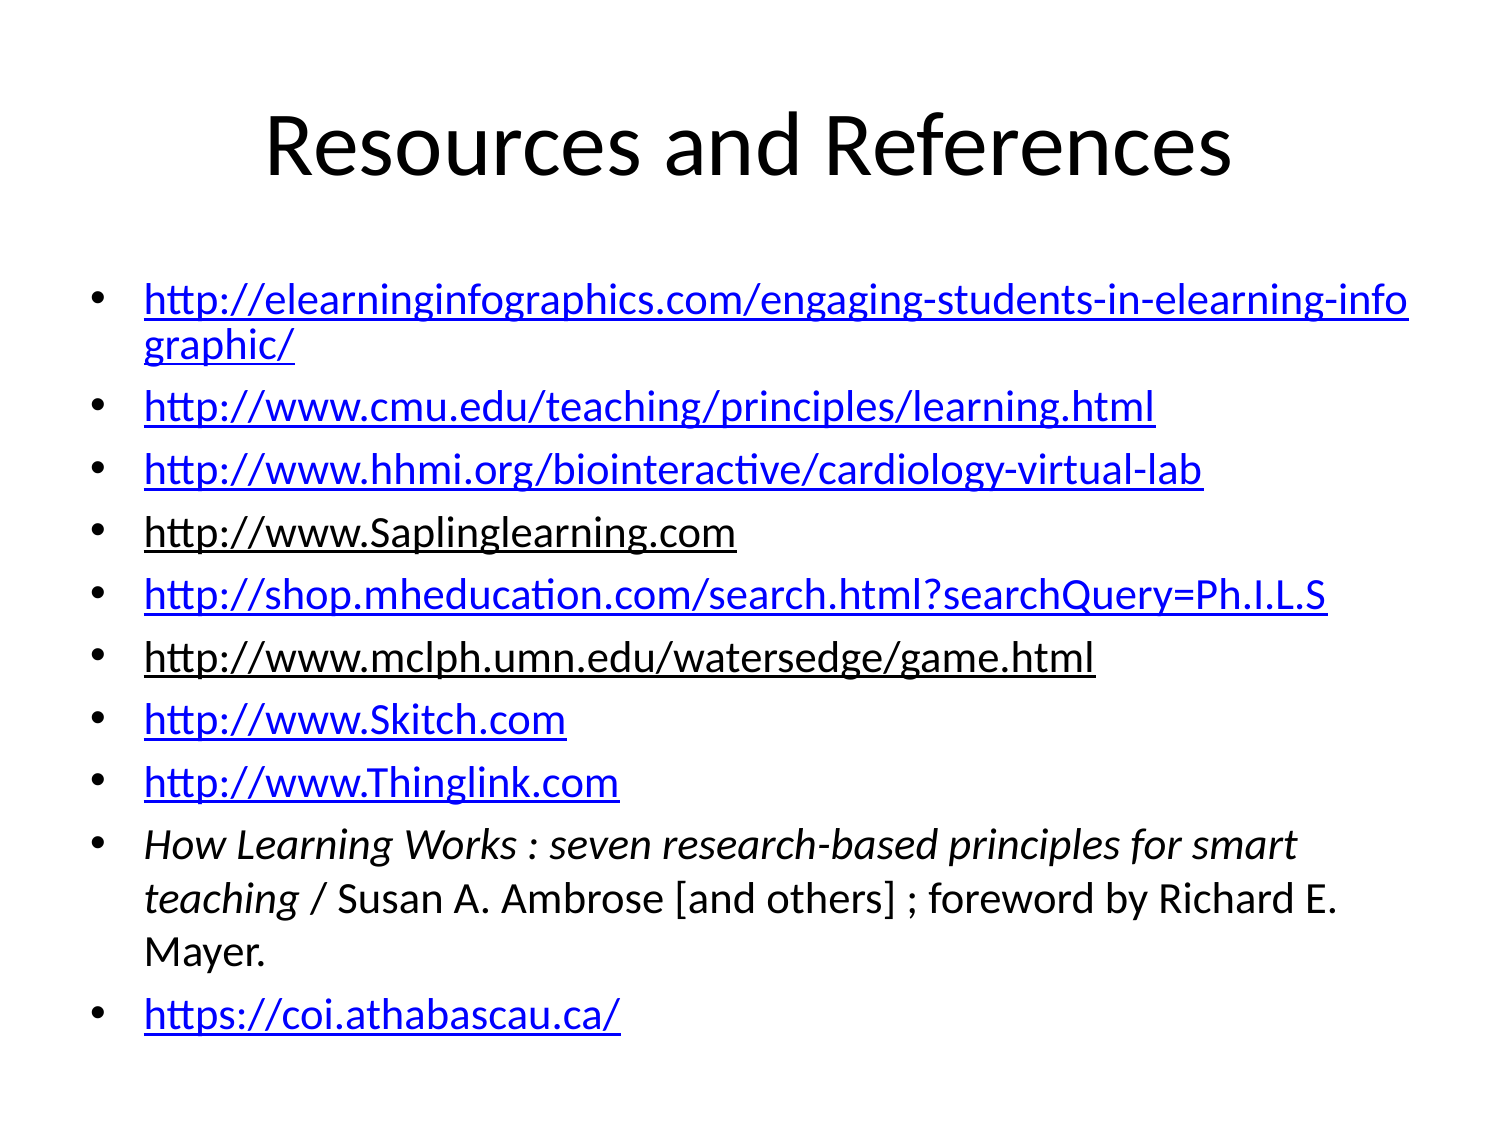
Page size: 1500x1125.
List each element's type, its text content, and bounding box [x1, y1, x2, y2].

list http://elearninginfographics.com/engaging-students-in-elearning-infographic/ http://www.cmu.edu/teaching/principles/learning.html http://www.hhmi.org/biointeractive/cardiology-virtual-lab http://www.Saplinglearning.com http://shop.mheducation.com/search.html?searchQuery=Ph.I.L.S http://www.mclph.umn.edu/watersedge/game.html http://www.Skitch.com http://www.Thinglink.com How Learning Works : seven research-based principles for smart teaching / Susan A. Ambrose [and others] ; foreword by Richard E. Mayer. https://coi.athabascau.ca/ [75, 262, 1425, 1005]
title Resources and References [75, 45, 1425, 233]
